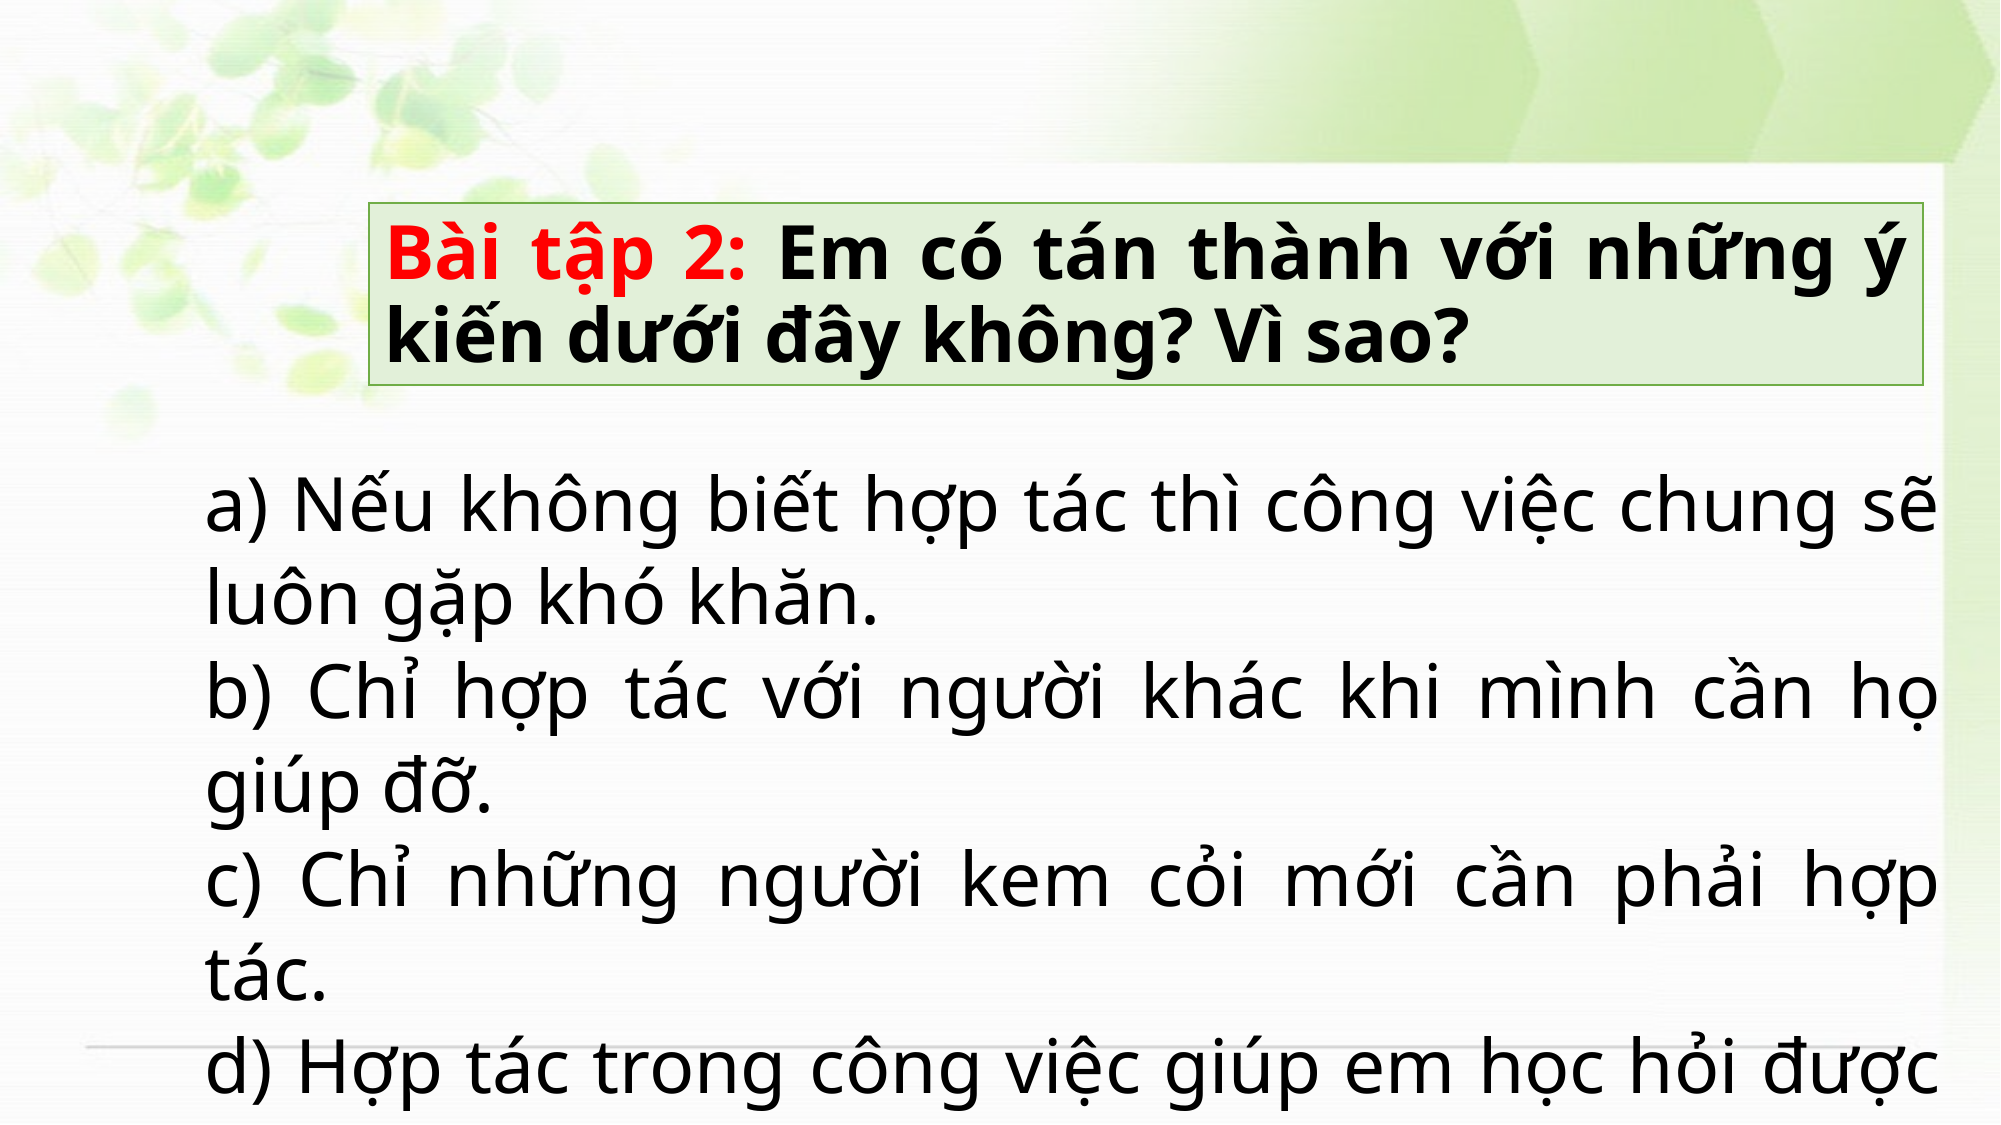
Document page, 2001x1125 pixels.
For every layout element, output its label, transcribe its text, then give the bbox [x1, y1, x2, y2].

text_box a) Nếu không biết hợp tác thì công việc chung sẽ luôn gặp khó khăn. b) Chỉ hợp tác với người khác khi mình cần họ giúp đỡ. c) Chỉ những người kem cỏi mới cần phải hợp tác. d) Hợp tác trong công việc giúp em học hỏi được nhiều điều hay từ người khác. [189, 445, 1957, 1125]
text_box Bài tập 2: Em có tán thành với những ý kiến dưới đây không? Vì sao? [368, 202, 1924, 386]
